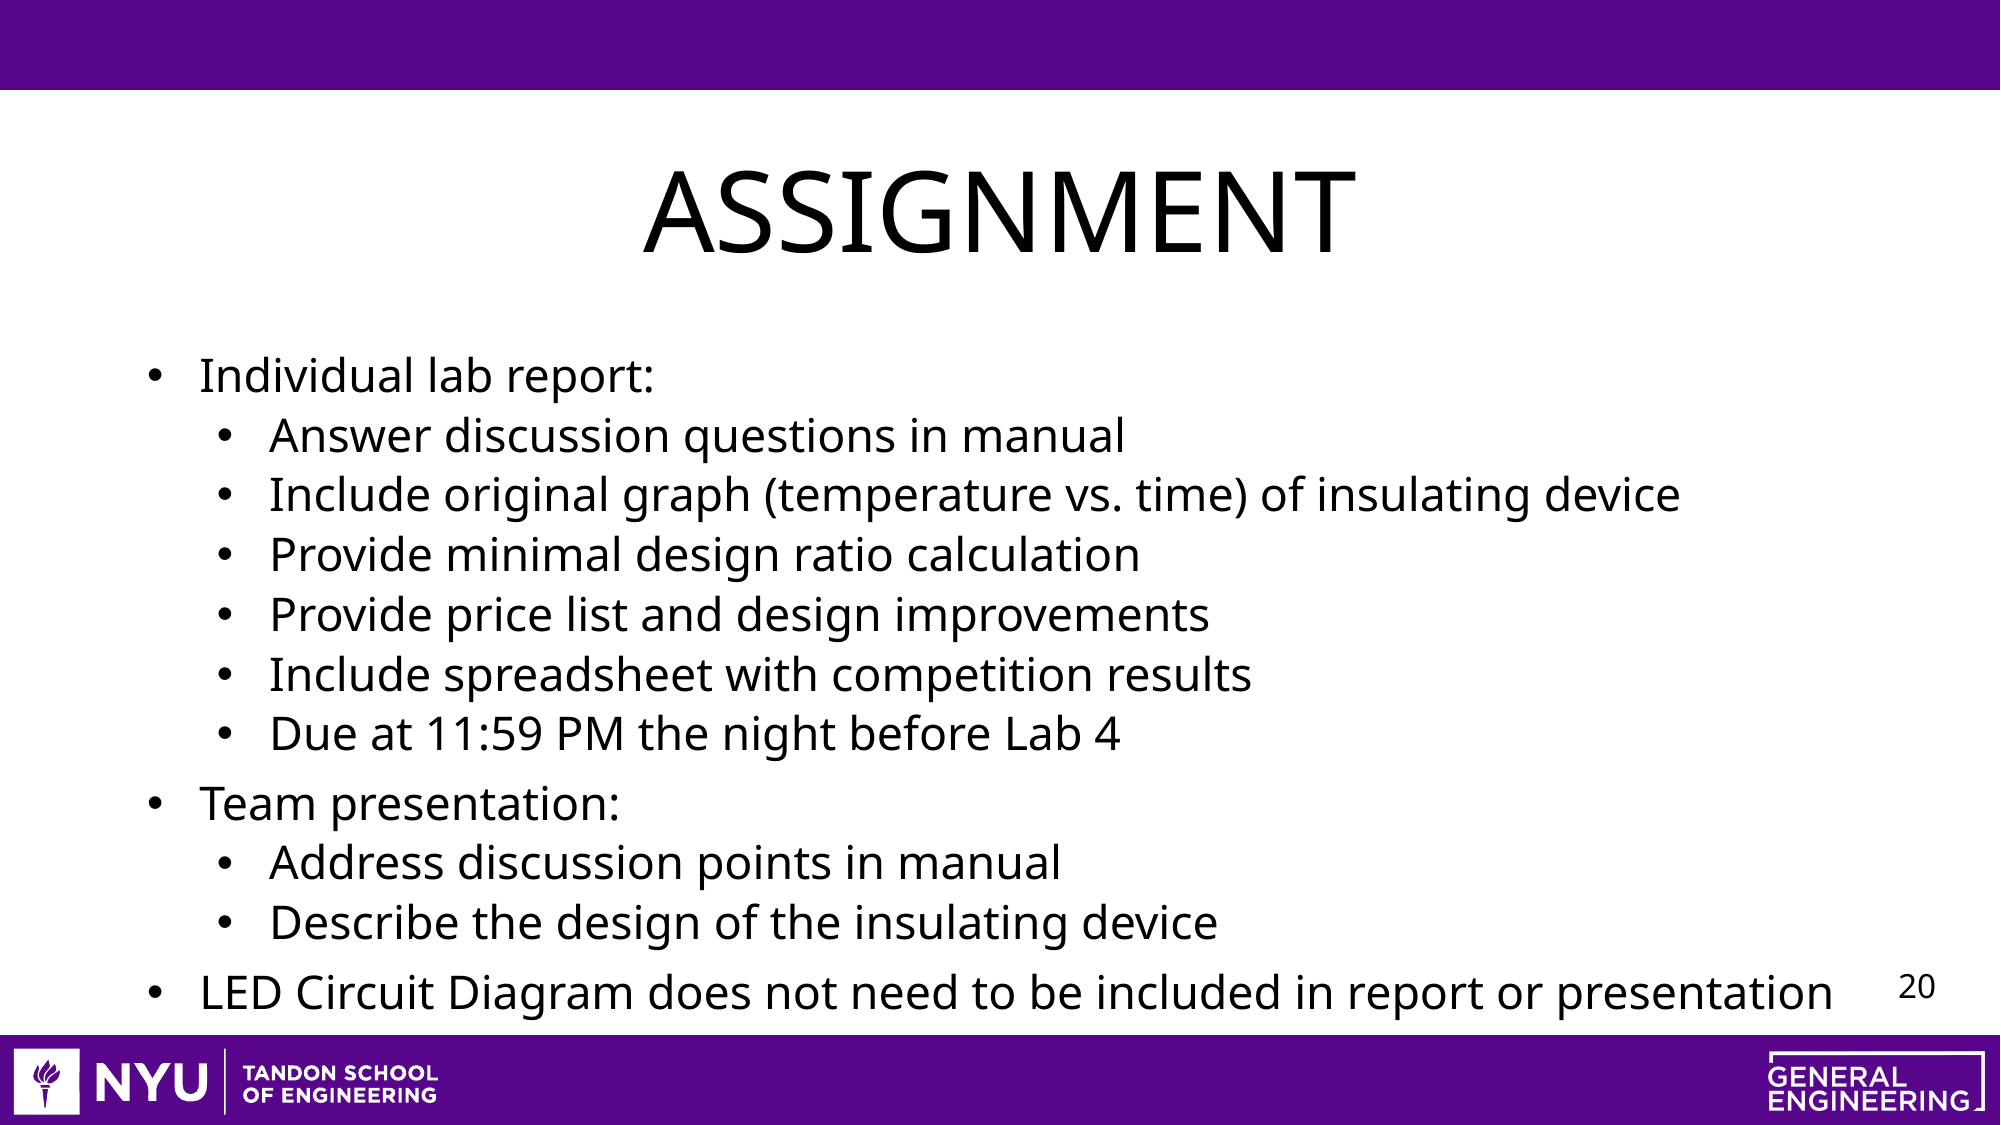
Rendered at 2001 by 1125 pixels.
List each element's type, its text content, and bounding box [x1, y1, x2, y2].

picture [13, 1048, 438, 1115]
text_box 20 [1802, 958, 1951, 1013]
picture [1768, 1051, 1985, 1111]
subtitle Individual lab report: Answer discussion questions in manual Include original graph (temperature vs. time) of insulating device Provide minimal design ratio calculation Provide price list and design improvements Include spreadsheet with competition results Due at 11:59 PM the night before Lab 4 Team presentation: Address discussion points in manual Describe the design of the insulating device LED Circuit Diagram does not need to be included in report or presentation [132, 344, 1868, 1034]
title ASSIGNMENT [92, 126, 1908, 285]
text_box [0, 0, 2000, 91]
text_box [0, 1034, 2000, 1125]
